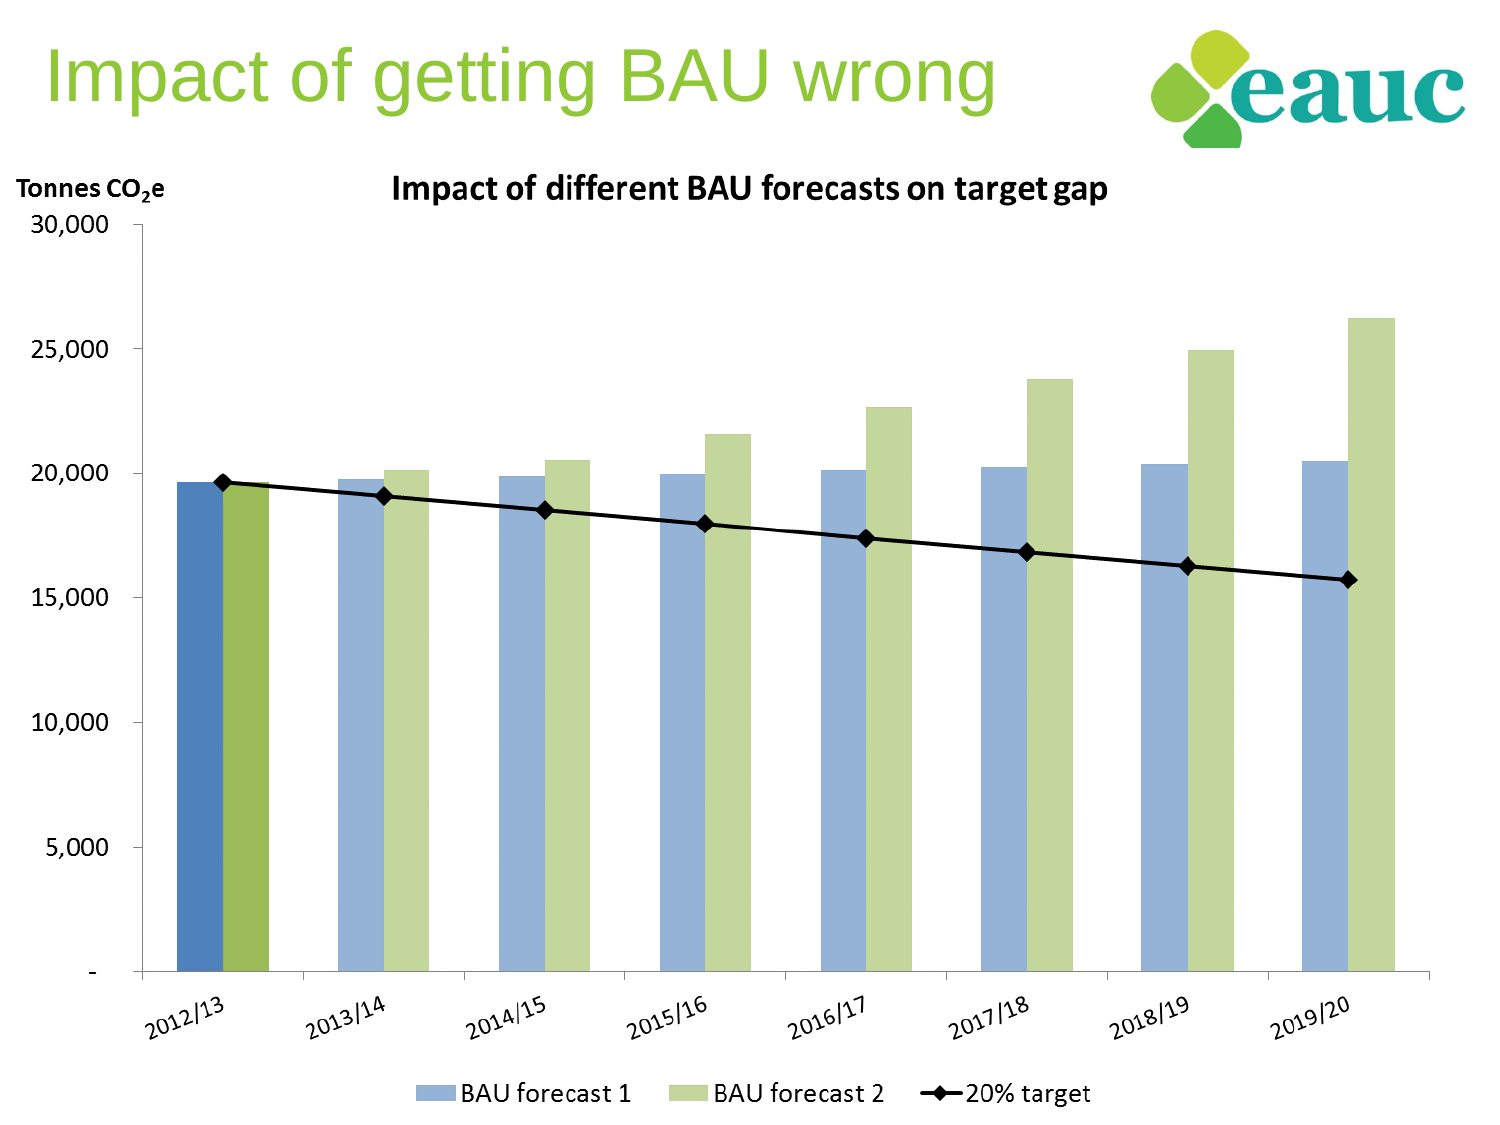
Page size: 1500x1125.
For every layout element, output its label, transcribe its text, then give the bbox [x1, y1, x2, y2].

text_box Impact of getting BAU wrong [29, 19, 1298, 124]
picture [0, 30, 1500, 1125]
